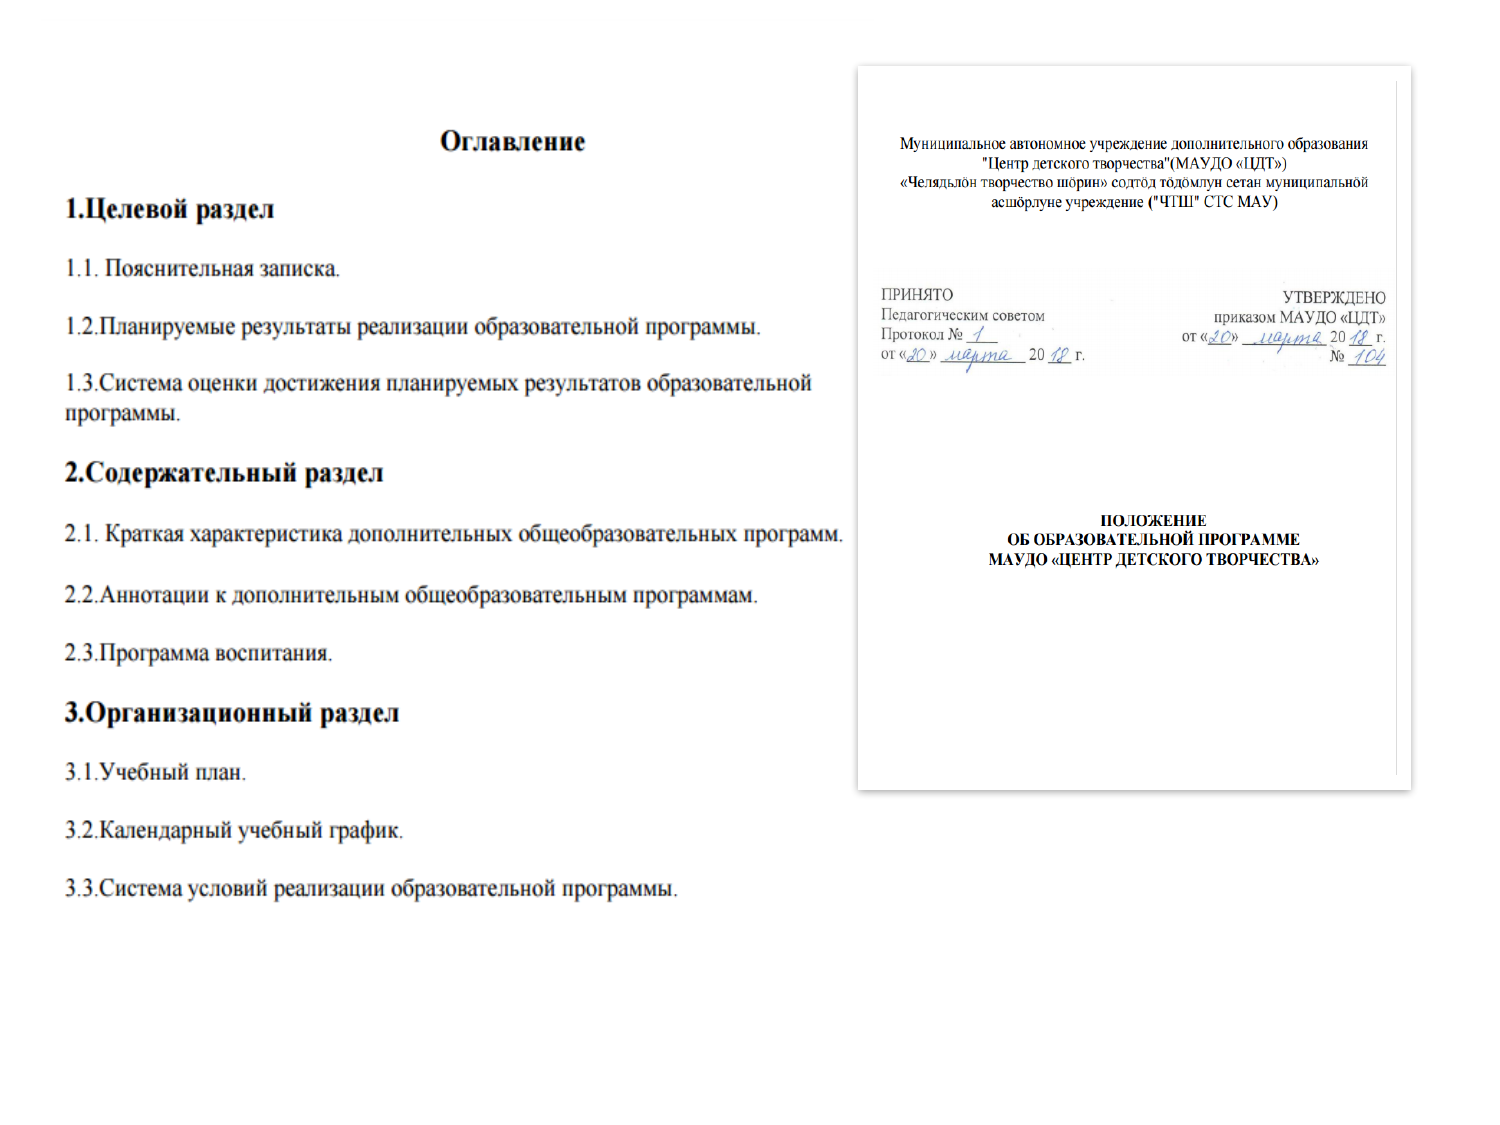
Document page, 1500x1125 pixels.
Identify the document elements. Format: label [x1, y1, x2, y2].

picture [40, 18, 1397, 941]
